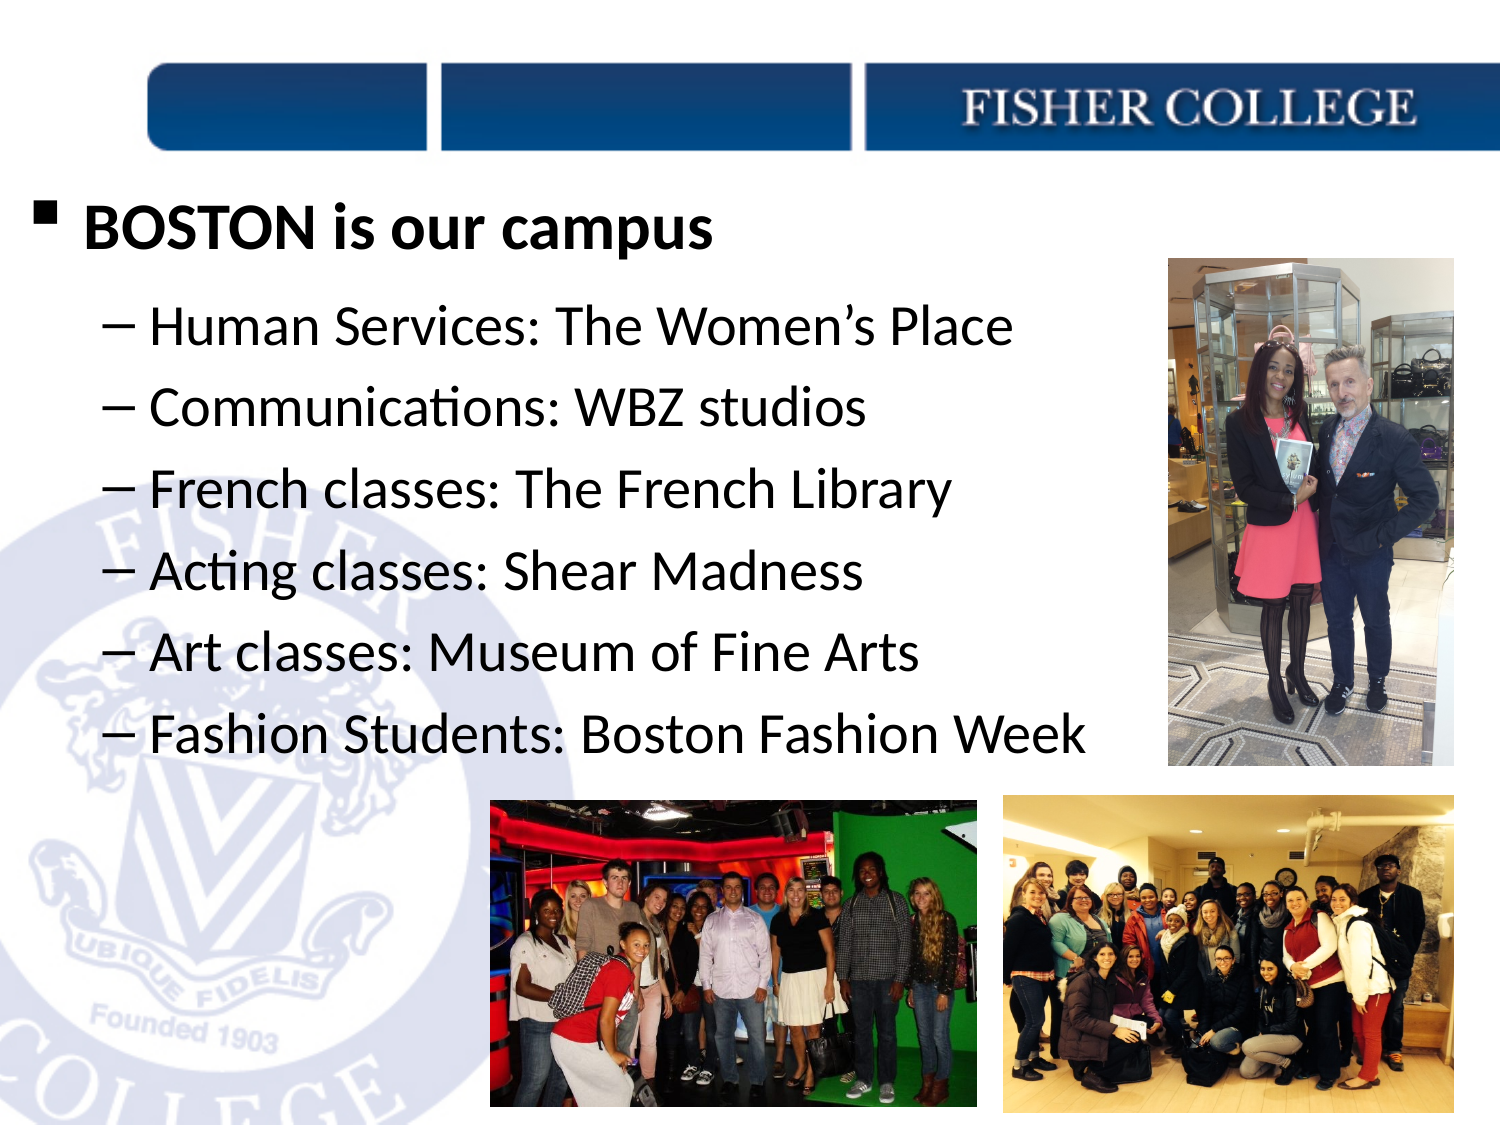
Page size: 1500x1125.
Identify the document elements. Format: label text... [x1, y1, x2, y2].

picture [0, 0, 1500, 1125]
list BOSTON is our campus Human Services: The Women’s Place Communications: WBZ studios French classes: The French Library Acting classes: Shear Madness Art classes: Museum of Fine Arts Fashion Students: Boston Fashion Week [12, 174, 1188, 1000]
